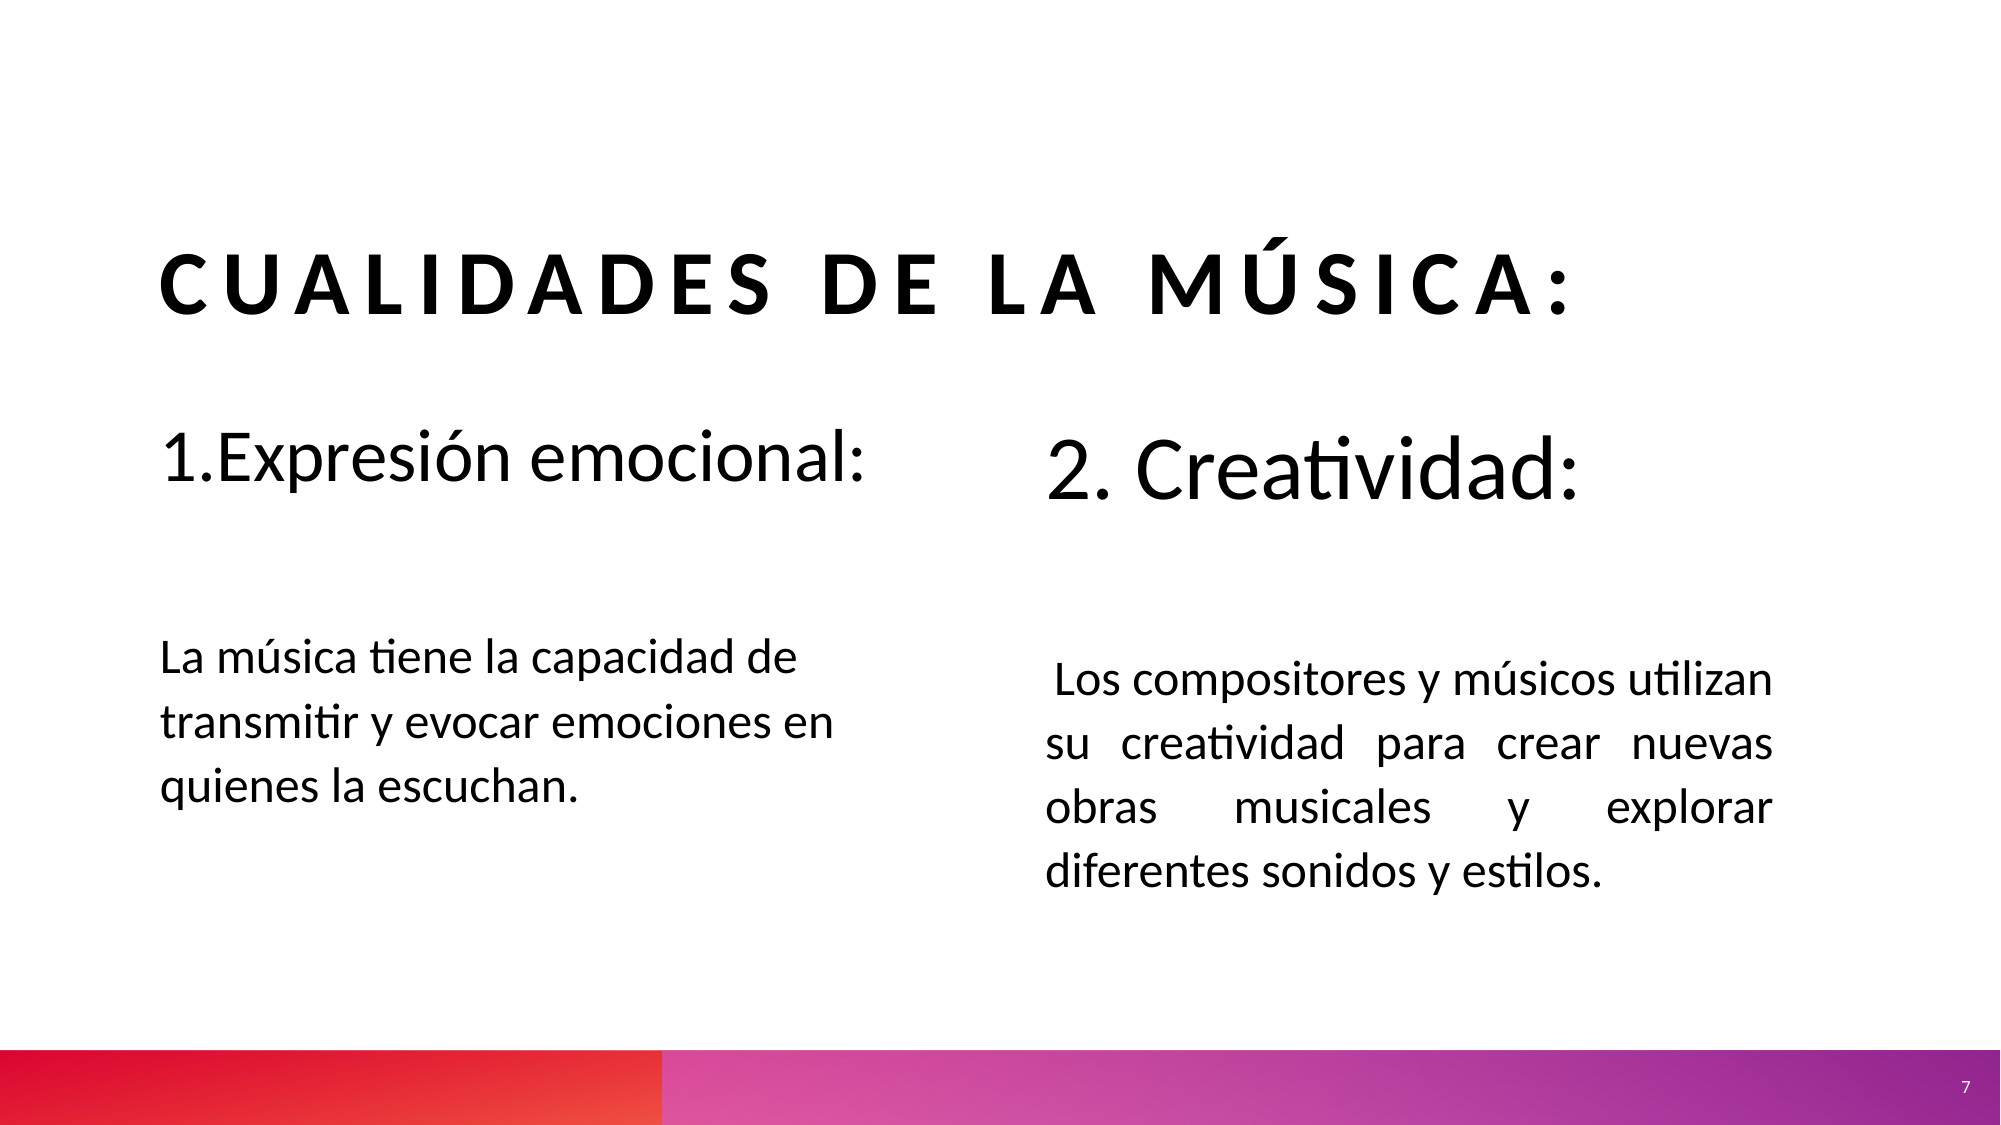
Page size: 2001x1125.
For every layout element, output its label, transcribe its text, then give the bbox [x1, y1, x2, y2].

slide_number 7 [1913, 1051, 1986, 1125]
list Expresión emocional: La música tiene la capacidad de transmitir y evocar emociones en quienes la escuchan. [159, 400, 954, 1020]
list 2. Creatividad: Los compositores y músicos utilizan su creatividad para crear nuevas obras musicales y explorar diferentes sonidos y estilos. [1045, 400, 1774, 1020]
title Cualidades de la música: [159, 130, 1840, 333]
